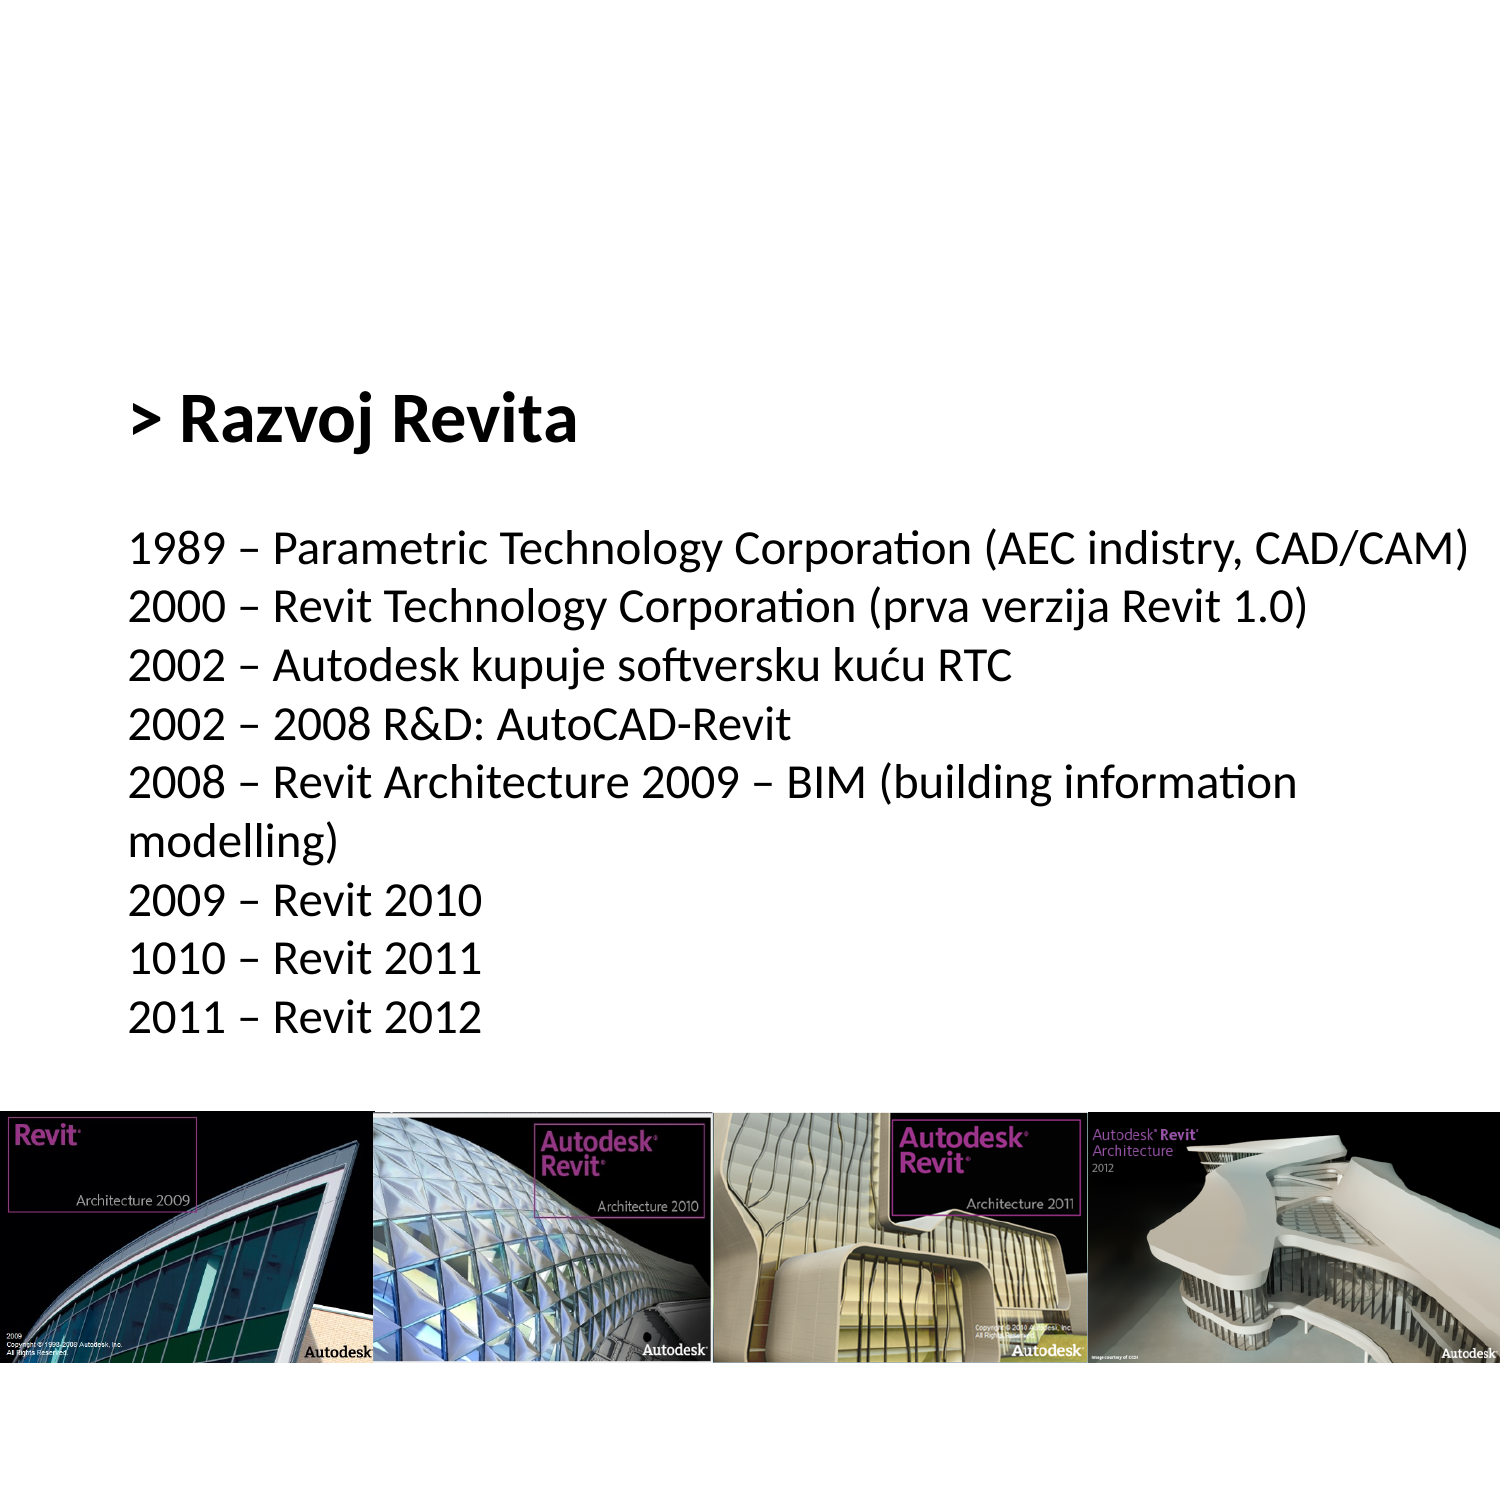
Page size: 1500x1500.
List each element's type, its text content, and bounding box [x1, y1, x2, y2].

picture [0, 1111, 1500, 1363]
text_box > Razvoj Revita 1989 – Parametric Technology Corporation (AEC indistry, CAD/CAM) 2000 – Revit Technology Corporation (prva verzija Revit 1.0) 2002 – Autodesk kupuje softversku kuću RTC 2002 – 2008 R&D: AutoCAD-Revit 2008 – Revit Architecture 2009 – BIM (building information modelling) 2009 – Revit 2010 1010 – Revit 2011 2011 – Revit 2012 [112, 362, 1500, 1063]
